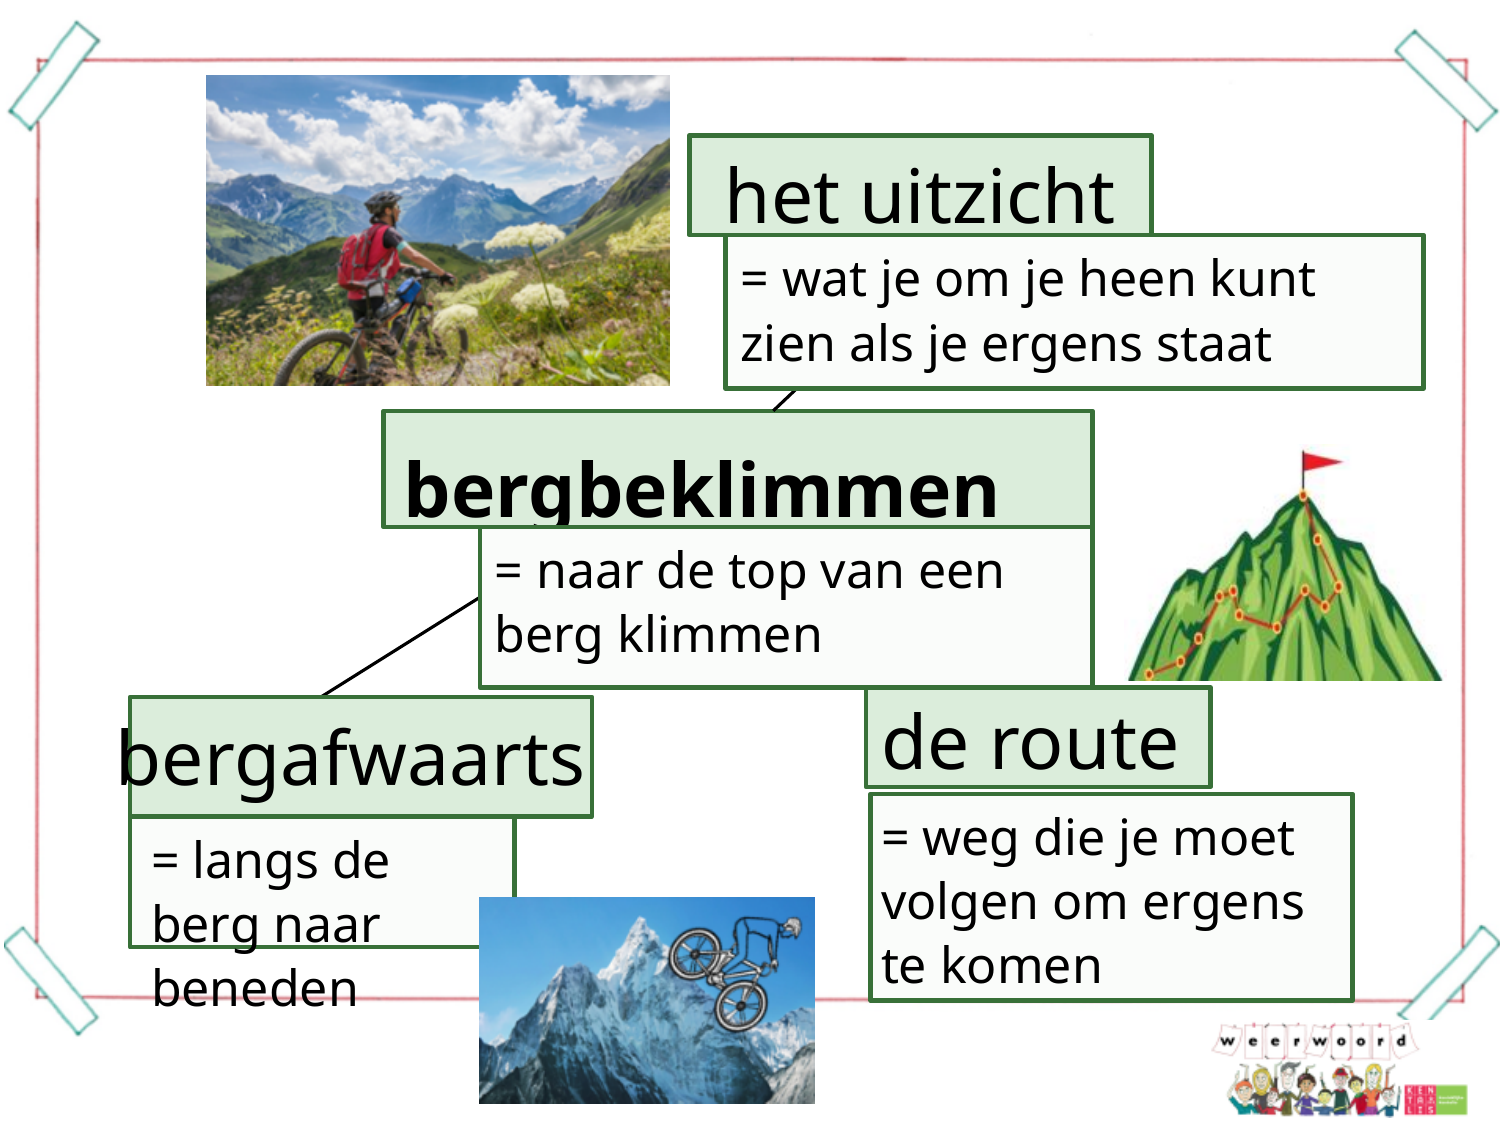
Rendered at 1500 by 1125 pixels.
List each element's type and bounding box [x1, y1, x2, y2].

text_box [773, 234, 960, 412]
text_box [300, 526, 593, 710]
picture [4, 14, 1500, 1118]
text_box [886, 526, 986, 688]
